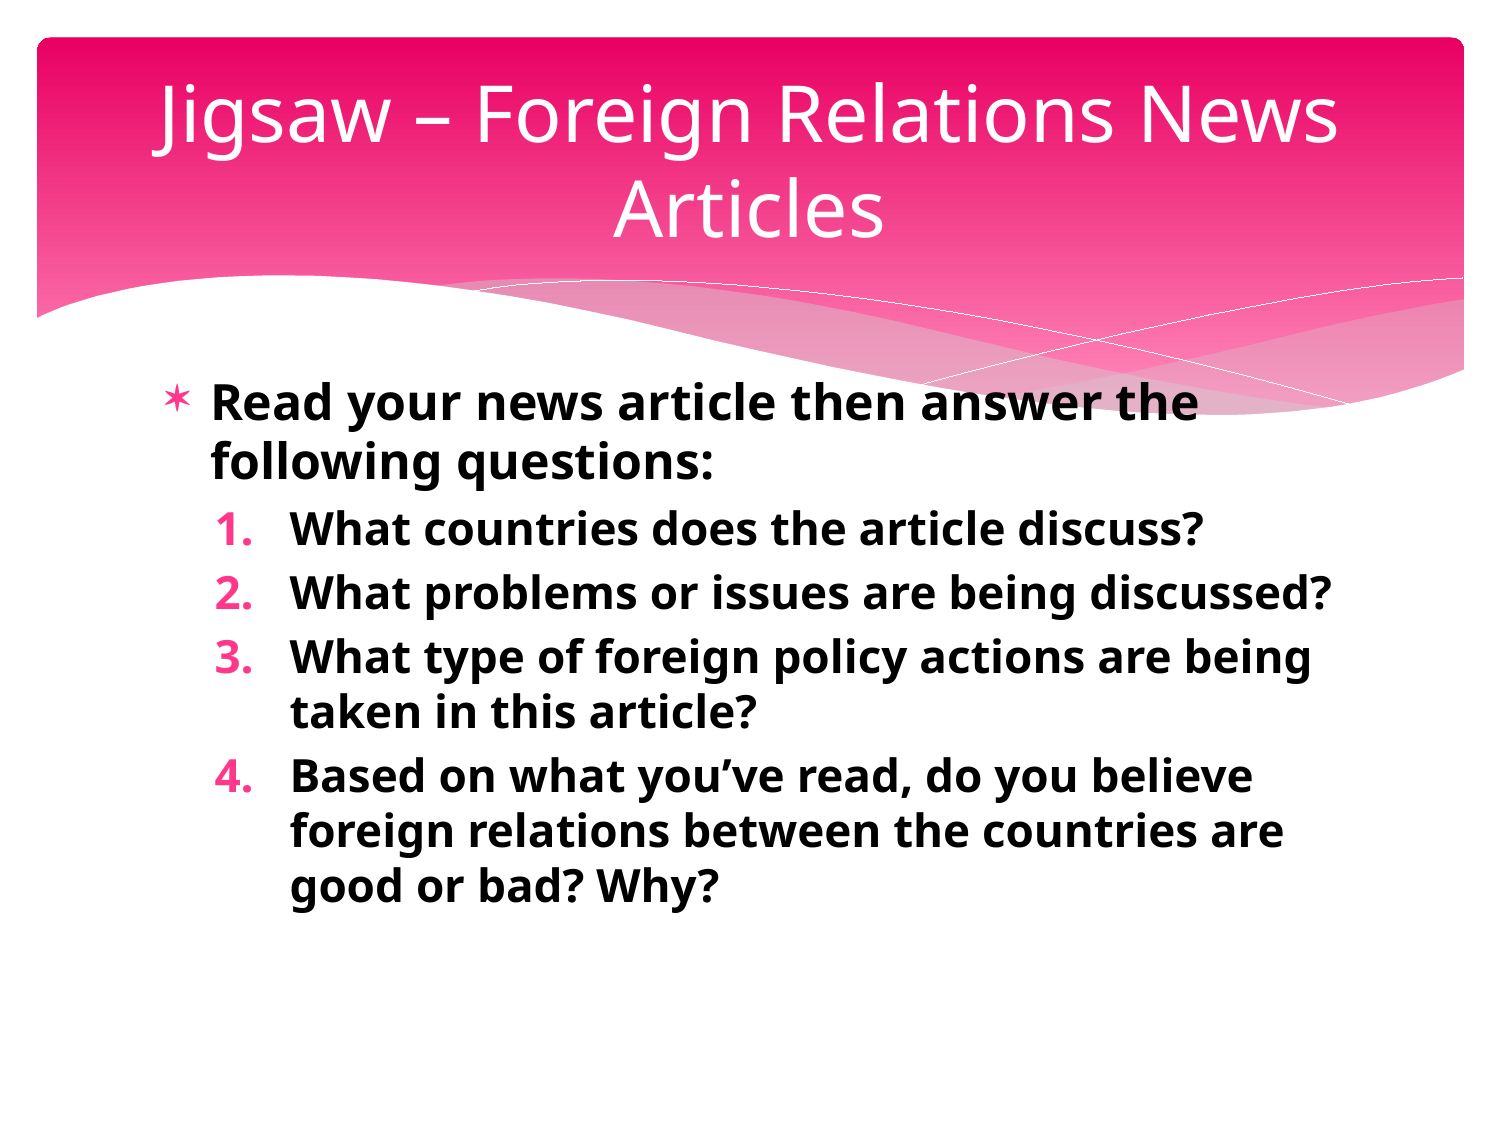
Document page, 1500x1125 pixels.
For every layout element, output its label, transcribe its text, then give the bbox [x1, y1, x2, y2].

list Read your news article then answer the following questions: What countries does the article discuss? What problems or issues are being discussed? What type of foreign policy actions are being taken in this article? Based on what you’ve read, do you believe foreign relations between the countries are good or bad? Why? [150, 362, 1366, 929]
title Jigsaw – Foreign Relations News Articles [75, 55, 1425, 261]
